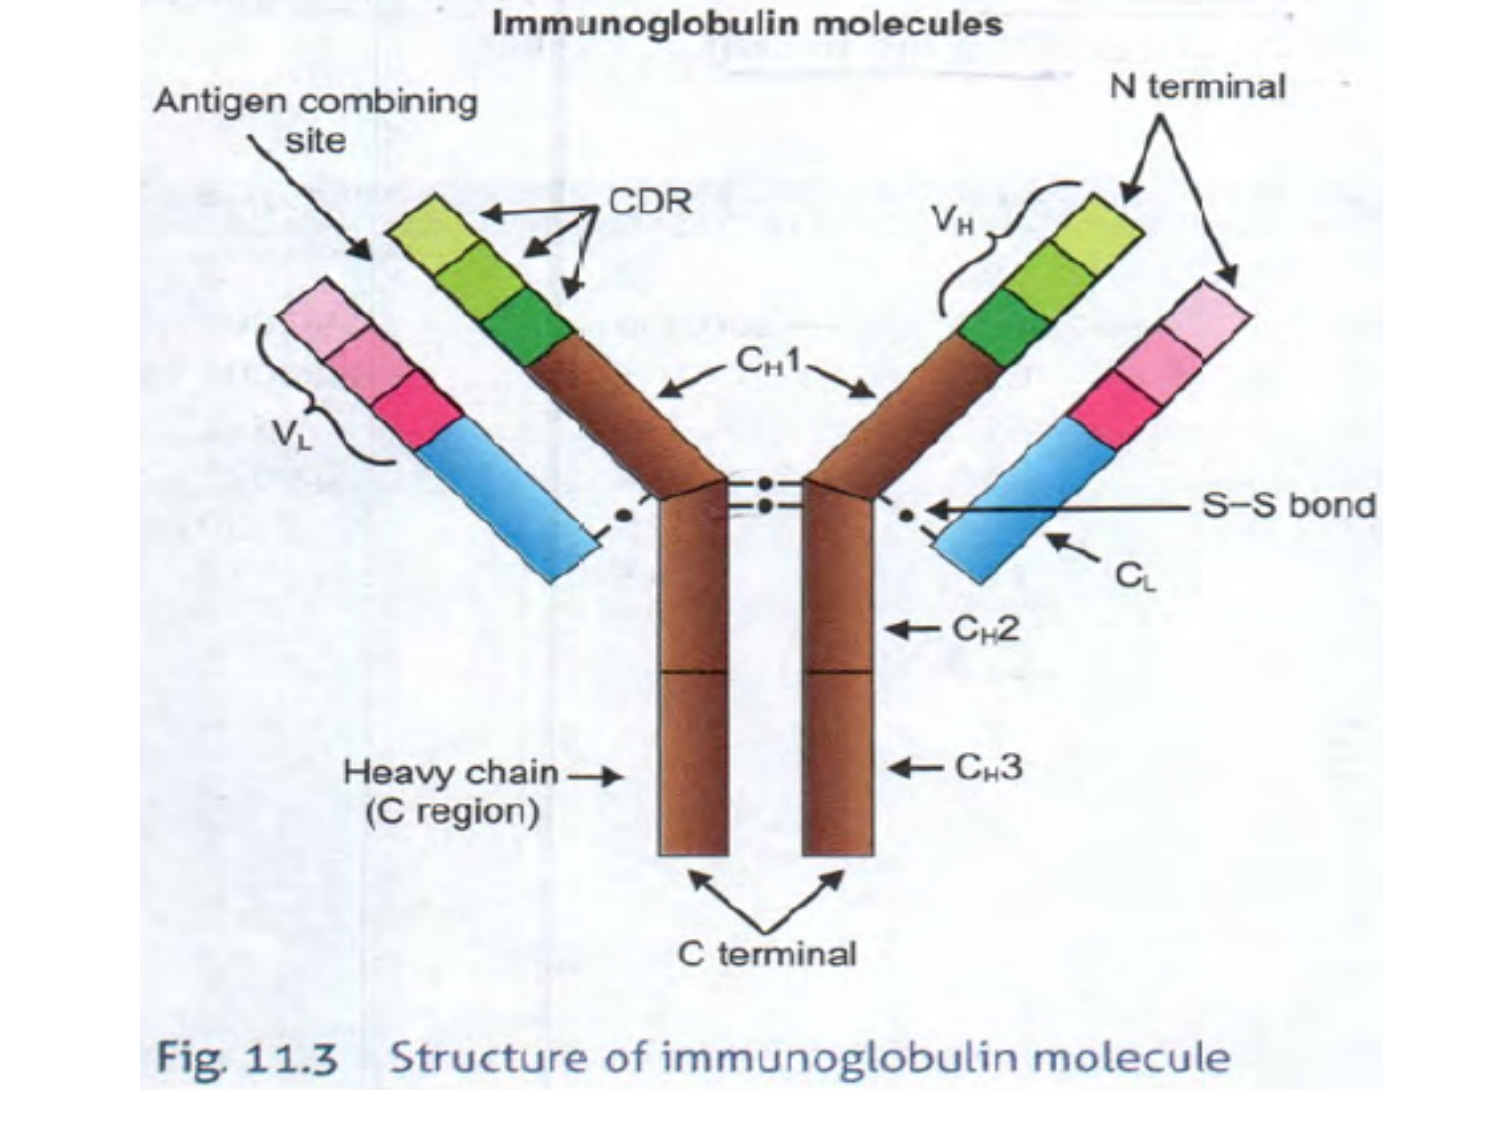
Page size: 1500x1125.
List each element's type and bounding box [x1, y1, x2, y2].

list [140, 0, 1384, 1091]
